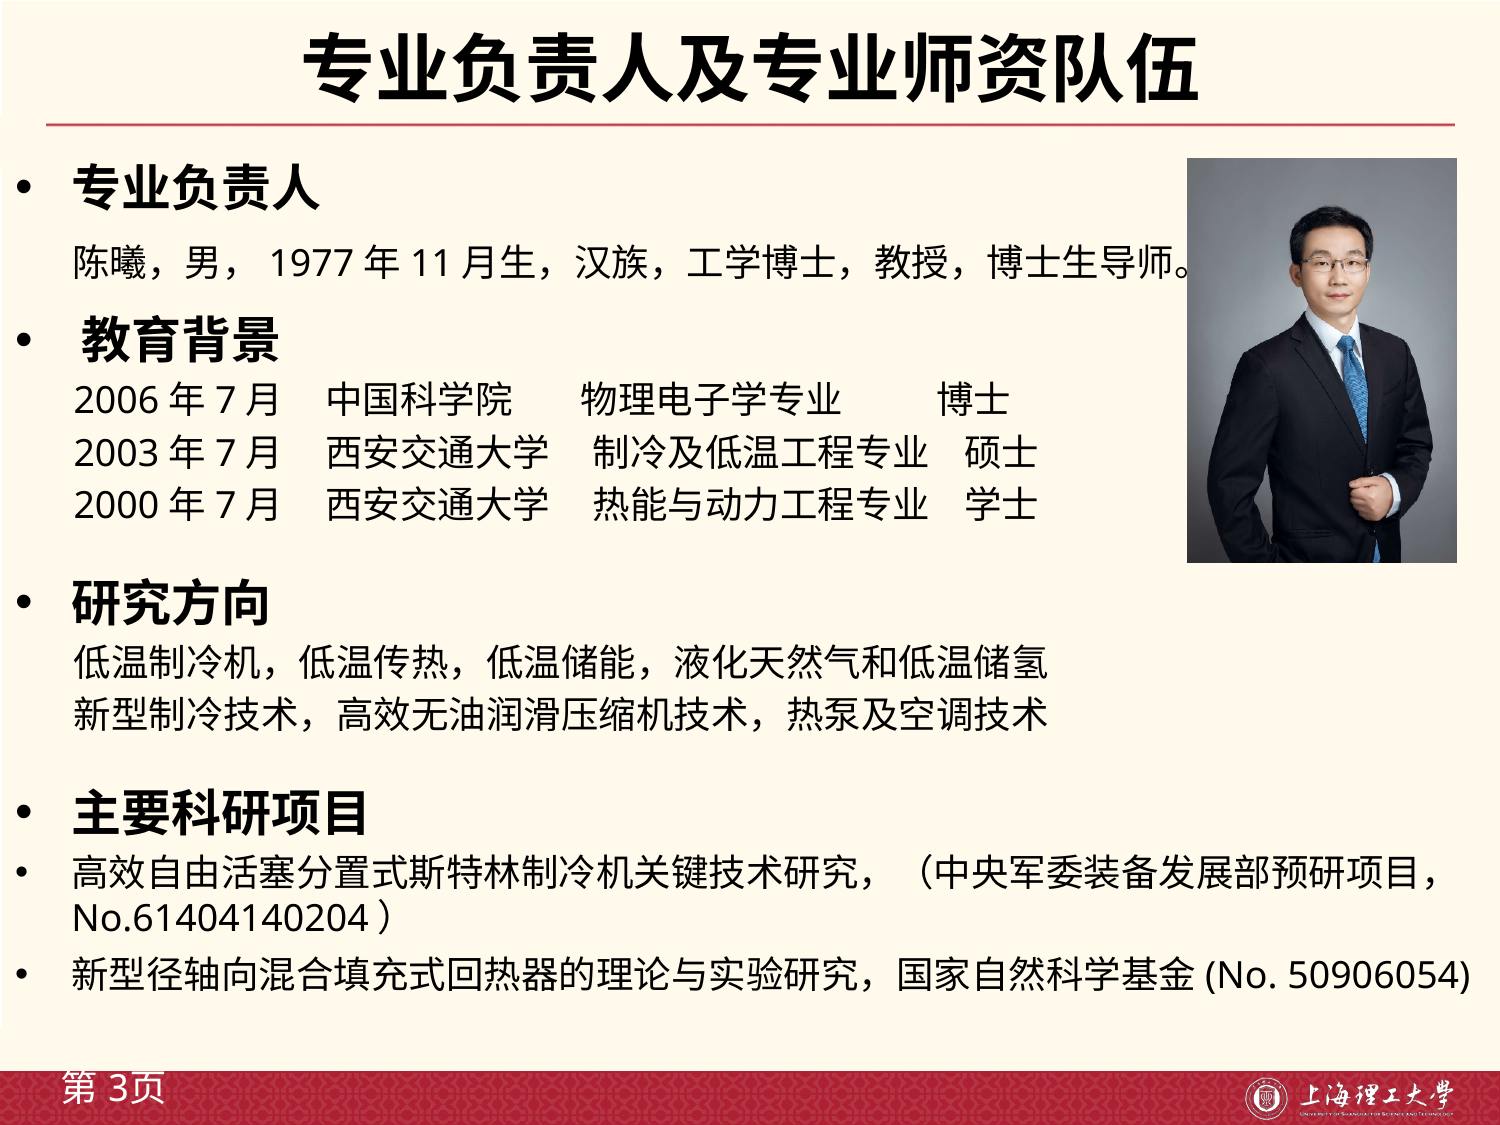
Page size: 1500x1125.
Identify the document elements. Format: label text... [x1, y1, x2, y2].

title 专业负责人及专业师资队伍 [75, 19, 1425, 114]
picture [0, 0, 1500, 149]
list 专业负责人 陈曦，男，1977年11月生，汉族，工学博士，教授，博士生导师。 教育背景 2006年7月 中国科学院 物理电子学专业 博士 2003年7月 西安交通大学 制冷及低温工程专业 硕士 2000年7月 西安交通大学 热能与动力工程专业 学士 研究方向 低温制冷机，低温传热，低温储能，液化天然气和低温储氢 新型制冷技术，高效无油润滑压缩机技术，热泵及空调技术 主要科研项目 高效自由活塞分置式斯特林制冷机关键技术研究，（中央军委装备发展部预研项目，No.61404140204） 新型径轴向混合填充式回热器的理论与实验研究，国家自然科学基金(No. 50906054) [0, 149, 1500, 1071]
slide_number 第3页 [45, 1059, 396, 1120]
picture [0, 1071, 1500, 1125]
picture [1186, 158, 1457, 563]
